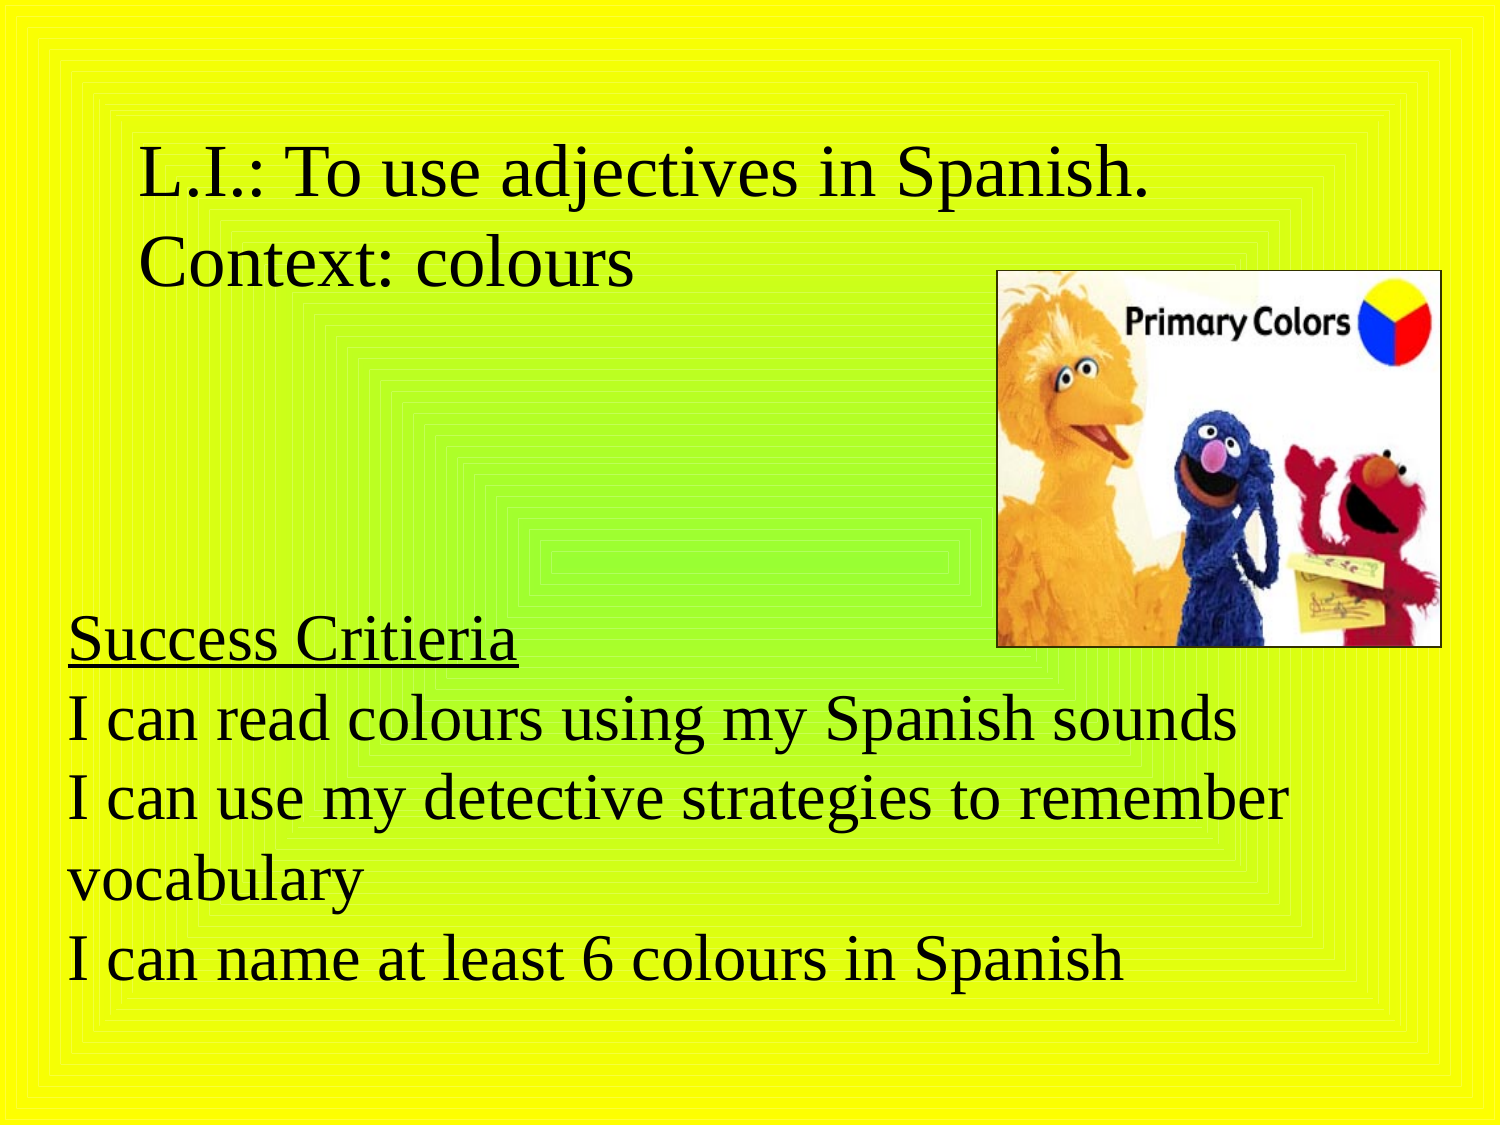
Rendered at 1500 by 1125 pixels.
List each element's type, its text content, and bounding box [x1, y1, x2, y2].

picture [997, 270, 1441, 647]
text_box L.I.: To use adjectives in Spanish. Context: colours [123, 113, 1329, 309]
text_box Success Critieria I can read colours using my Spanish sounds I can use my detective strategies to remember vocabulary I can name at least 6 colours in Spanish [53, 586, 1365, 1061]
